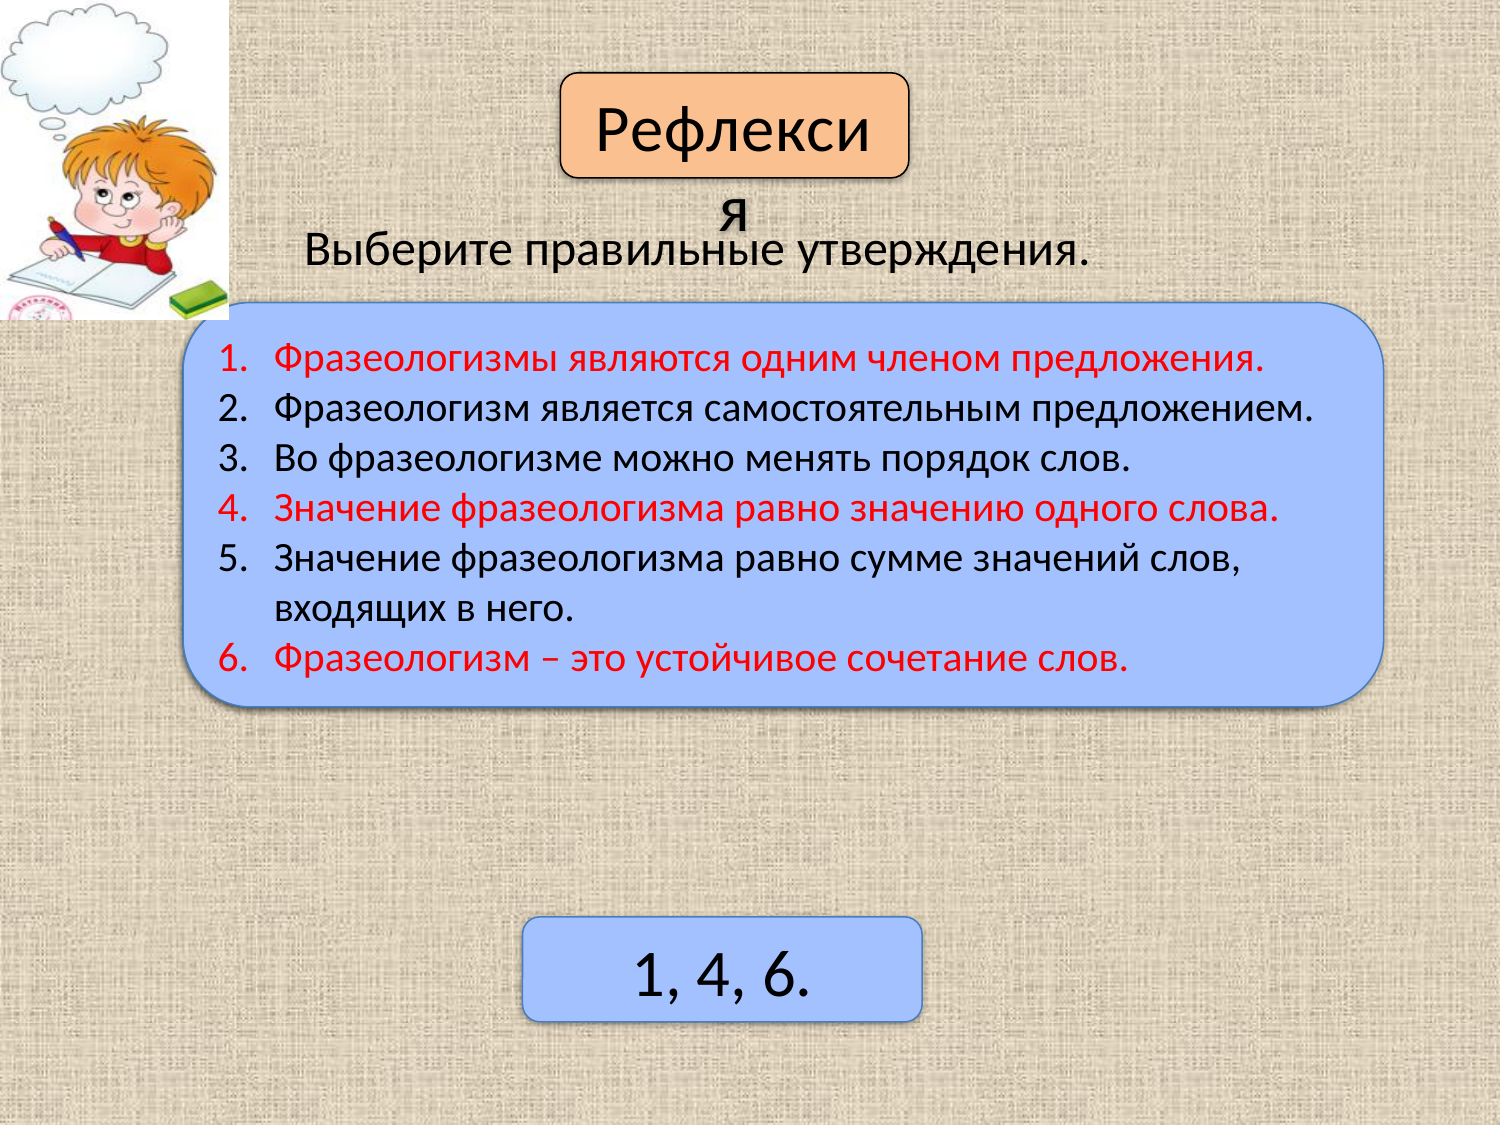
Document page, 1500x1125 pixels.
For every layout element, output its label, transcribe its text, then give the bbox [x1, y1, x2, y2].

text_box Фразеологизмы являются одним членом предложения. Фразеологизм является самостоятельным предложением. Во фразеологизме можно менять порядок слов. Значение фразеологизма равно значению одного слова. Значение фразеологизма равно сумме значений слов, входящих в него. Фразеологизм – это устойчивое сочетание слов. [182, 301, 1385, 708]
text_box Рефлексия [559, 71, 910, 179]
text_box Выберите правильные утверждения. [289, 207, 1235, 283]
picture [0, 0, 1500, 1125]
text_box 1, 4, 6. [521, 916, 923, 1023]
